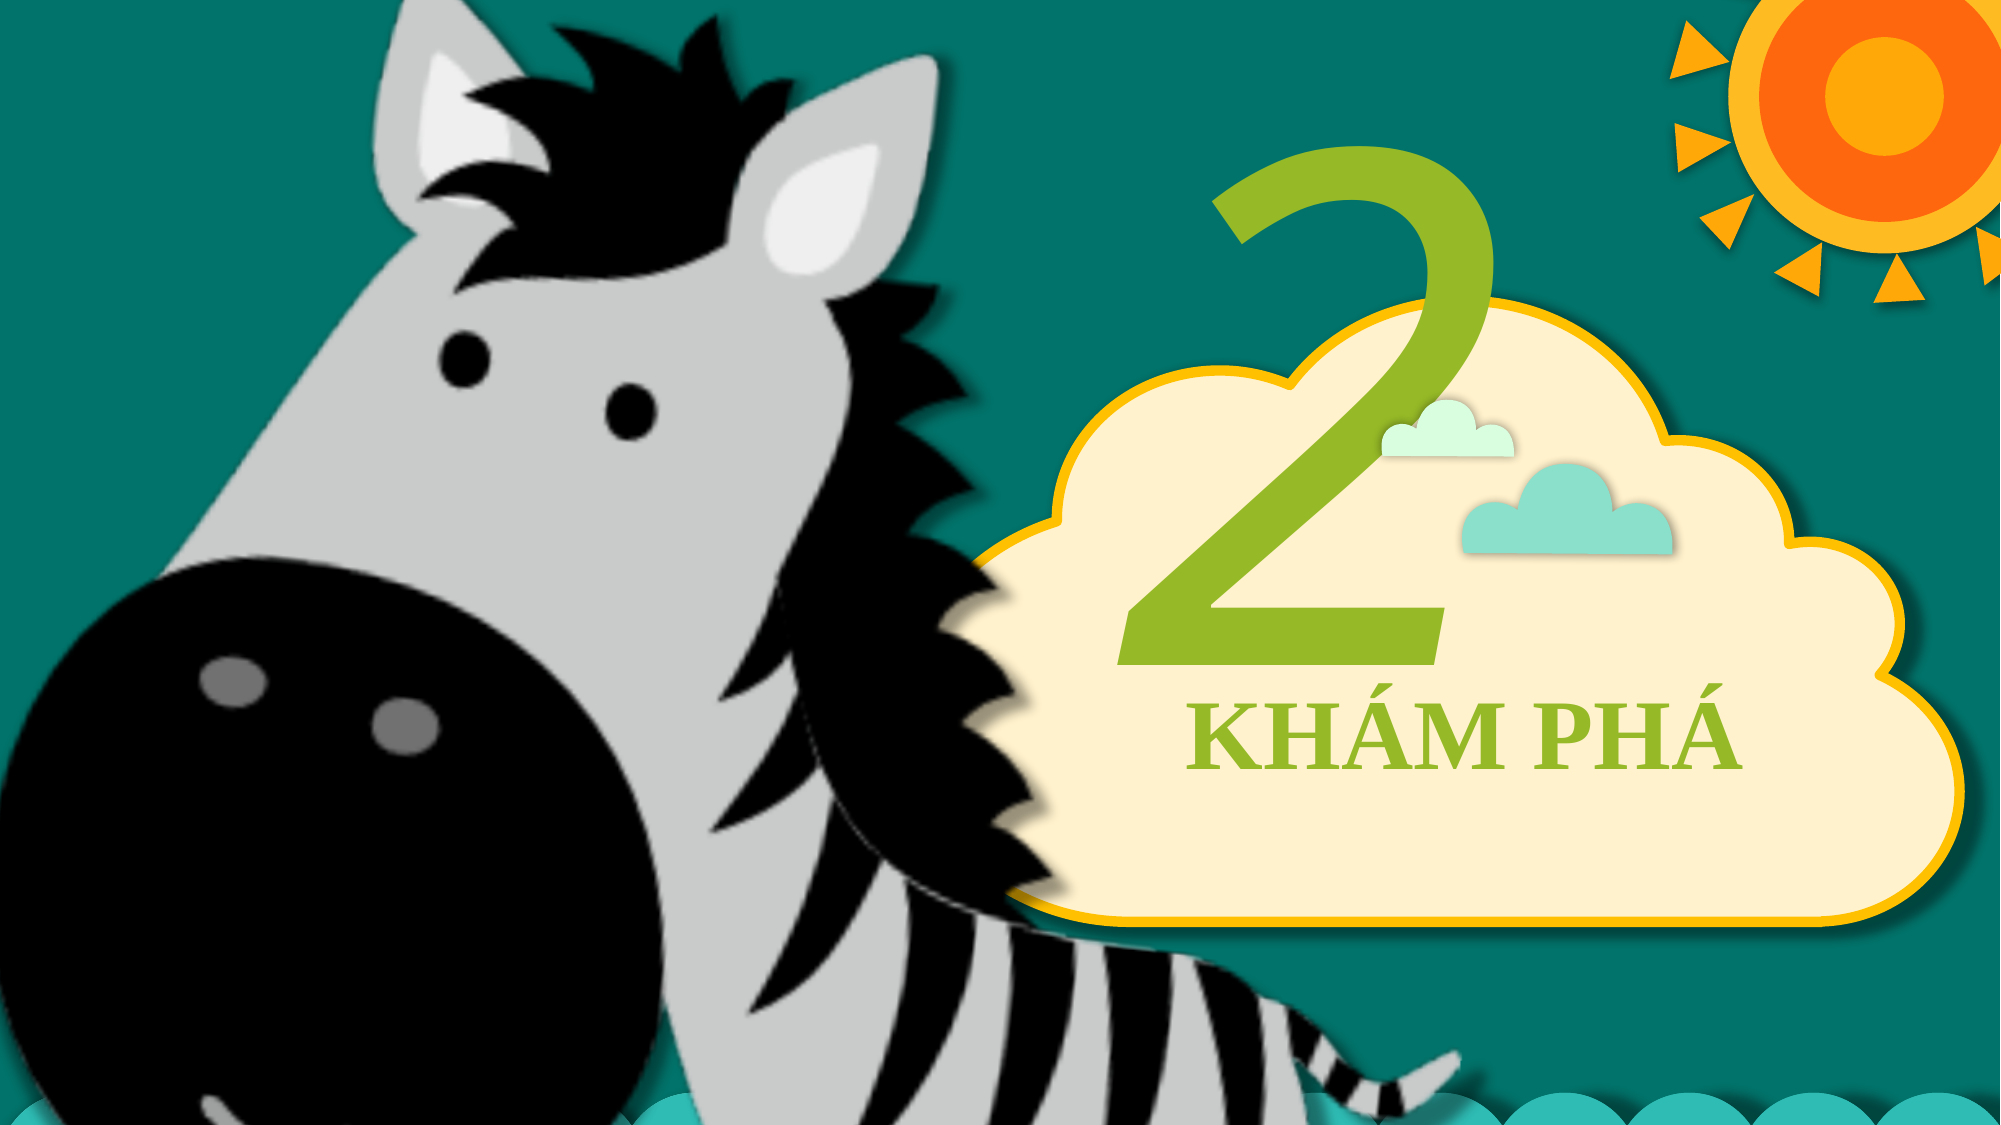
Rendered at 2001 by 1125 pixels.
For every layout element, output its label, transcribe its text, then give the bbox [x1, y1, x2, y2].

picture [1669, 0, 2000, 303]
text_box [1568, 330, 1647, 399]
text_box 2 [1491, 562, 1525, 816]
text_box KHÁM PHÁ [1525, 662, 1759, 798]
picture [0, 0, 2000, 1125]
text_box [1512, 440, 1960, 922]
text_box 2 [1100, 0, 1525, 399]
